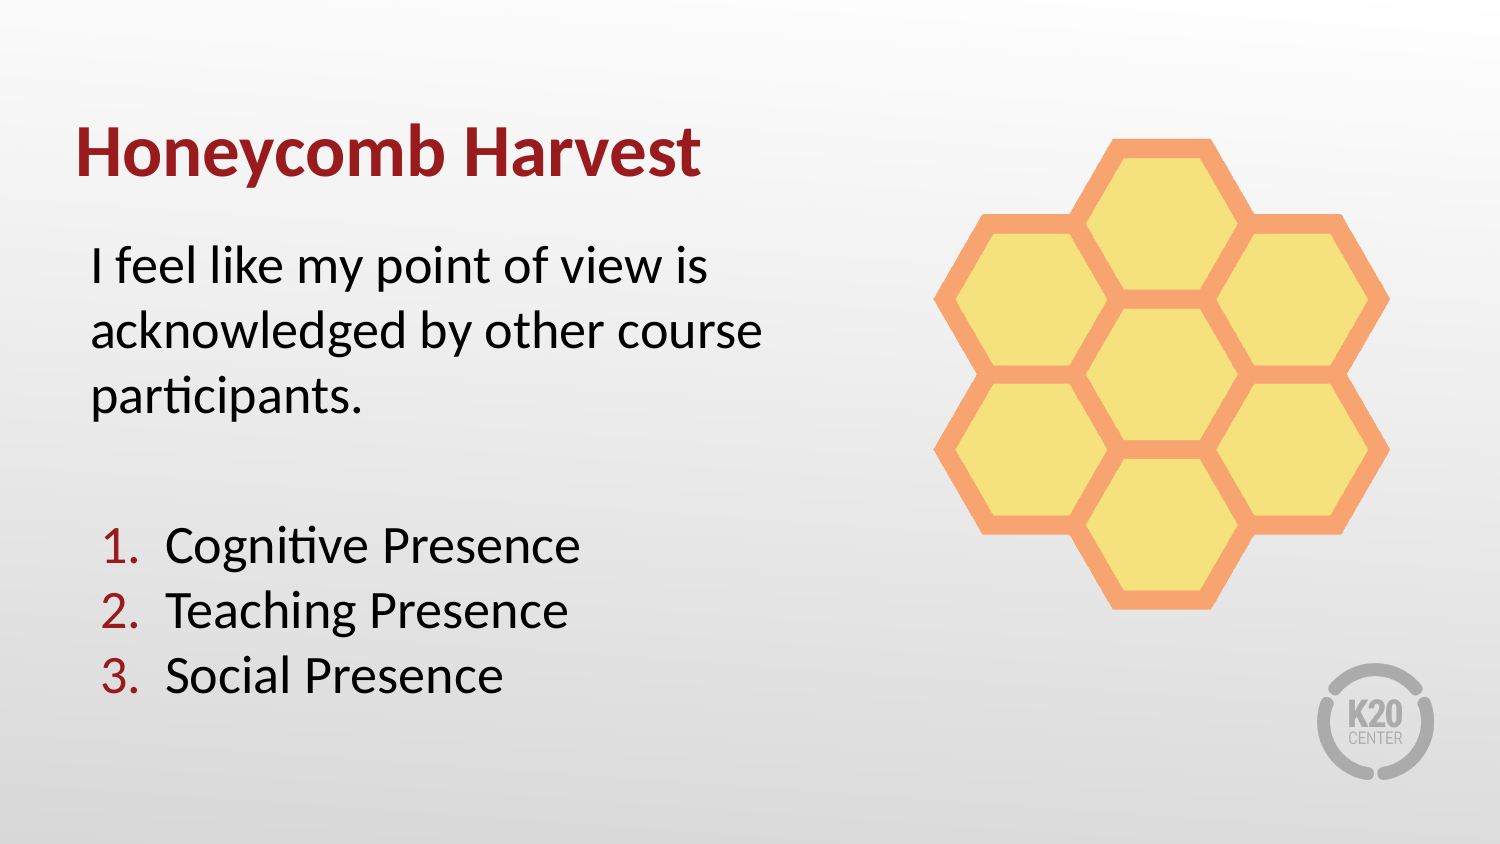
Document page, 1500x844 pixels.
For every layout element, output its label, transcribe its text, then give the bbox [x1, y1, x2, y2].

picture [933, 137, 1390, 610]
title Honeycomb Harvest [74, 49, 814, 192]
picture [1300, 646, 1451, 797]
list I feel like my point of view is acknowledged by other course participants. Cognitive Presence Teaching Presence Social Presence [74, 213, 900, 809]
